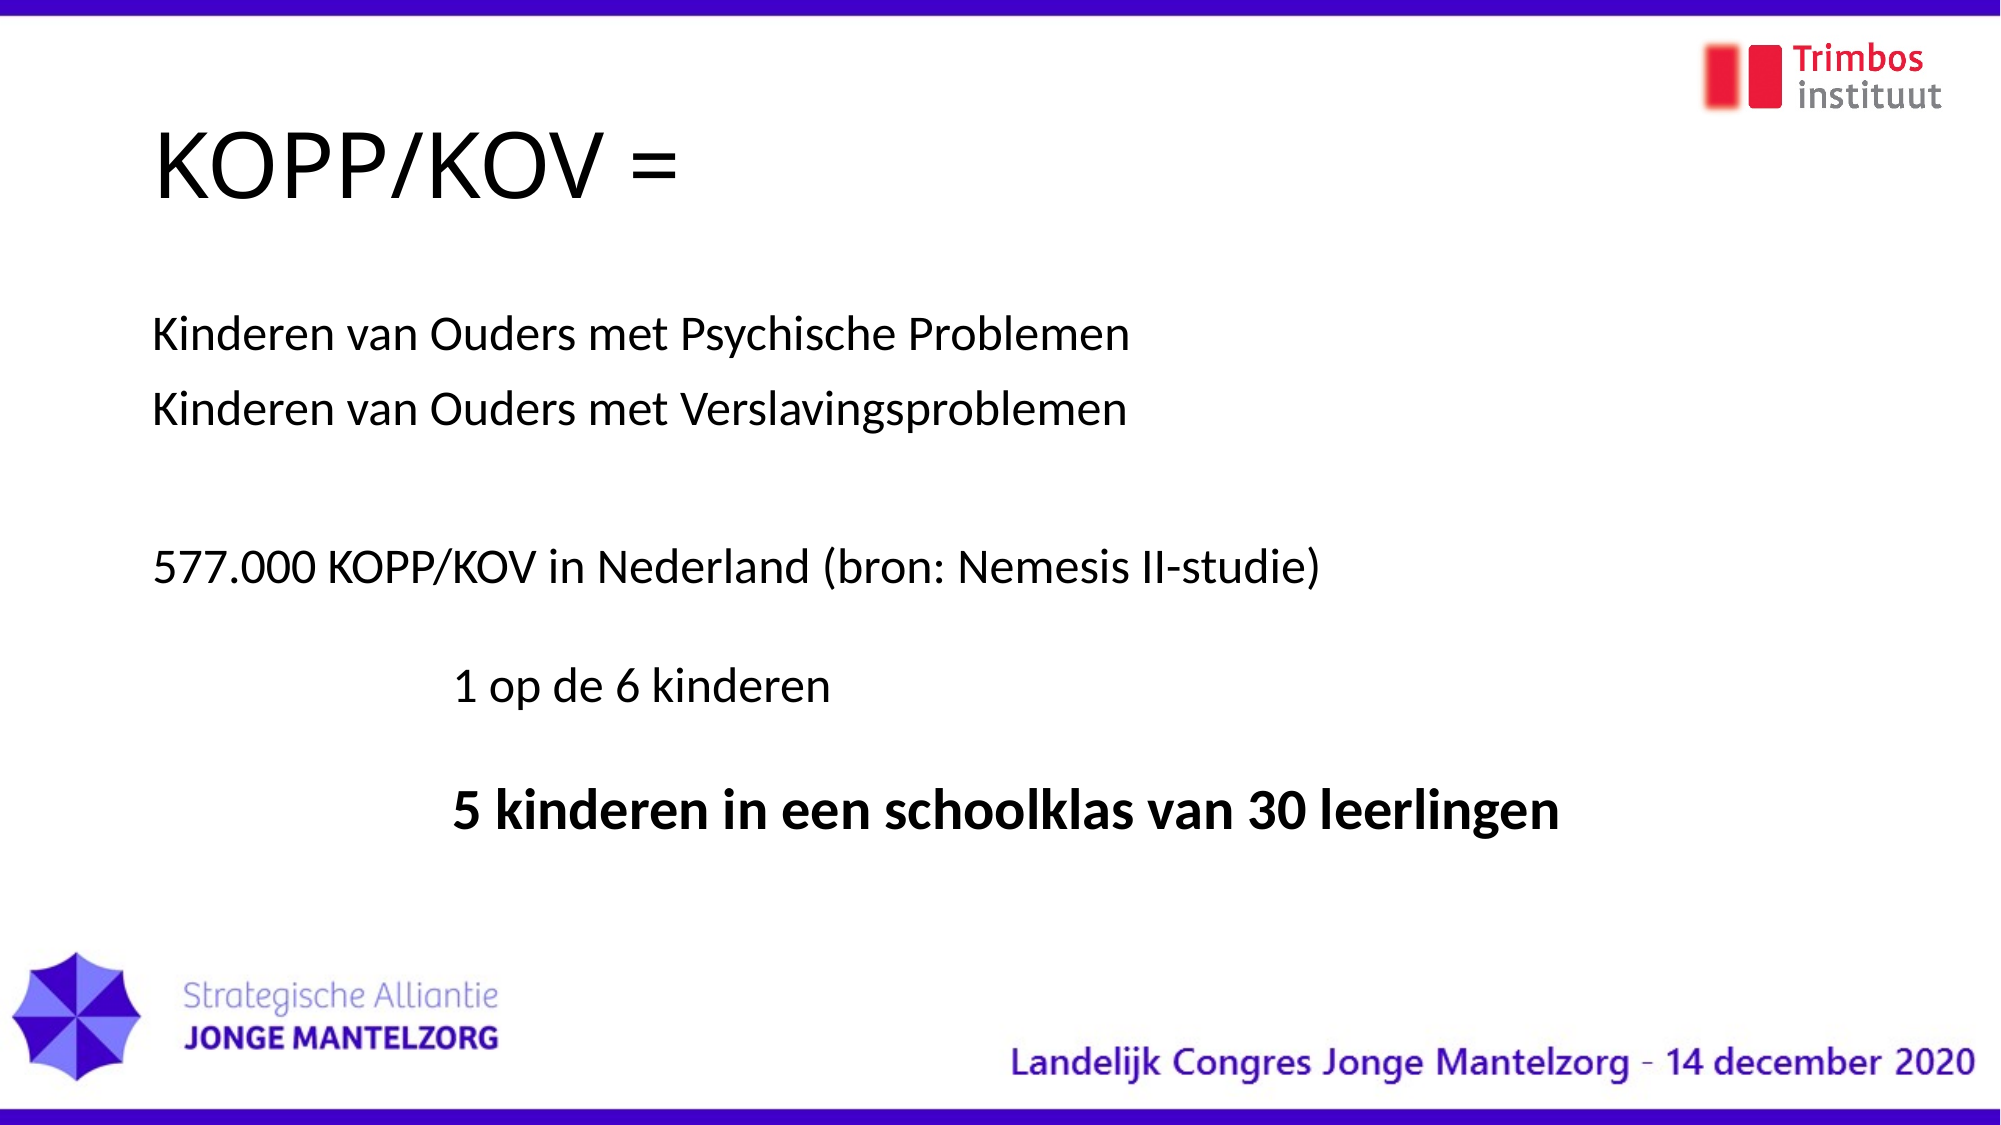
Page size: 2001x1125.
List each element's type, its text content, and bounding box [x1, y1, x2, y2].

picture [0, 0, 2001, 1125]
title KOPP/KOV = [137, 59, 1863, 278]
list Kinderen van Ouders met Psychische Problemen Kinderen van Ouders met Verslavingsproblemen 577.000 KOPP/KOV in Nederland (bron: Nemesis II-studie) 1 op de 6 kinderen 5 kinderen in een schoolklas van 30 leerlingen [137, 299, 1863, 1014]
